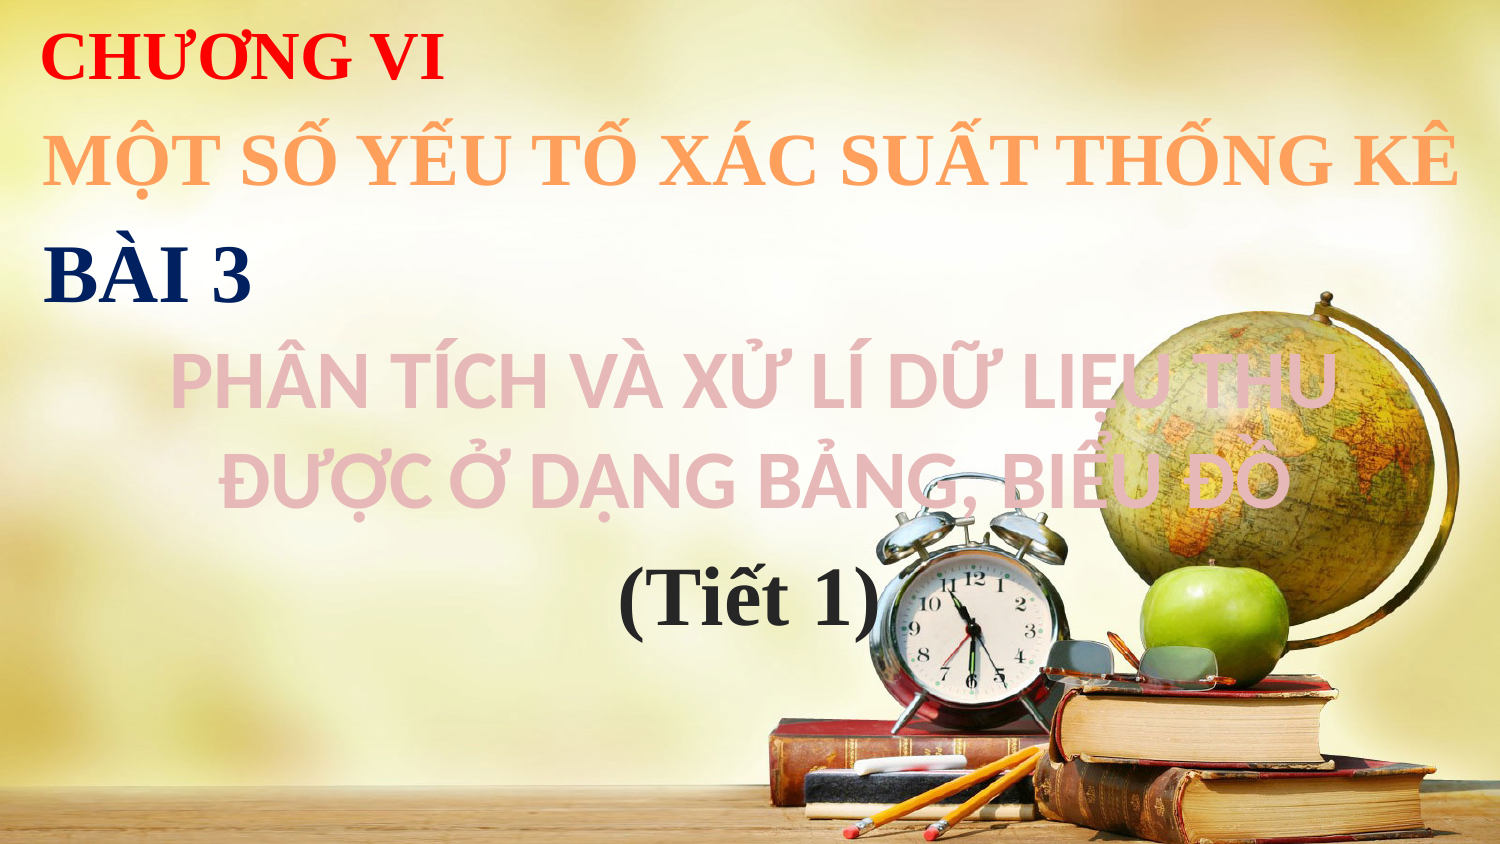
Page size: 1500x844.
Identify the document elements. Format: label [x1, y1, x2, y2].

text_box [0, 0, 1500, 844]
